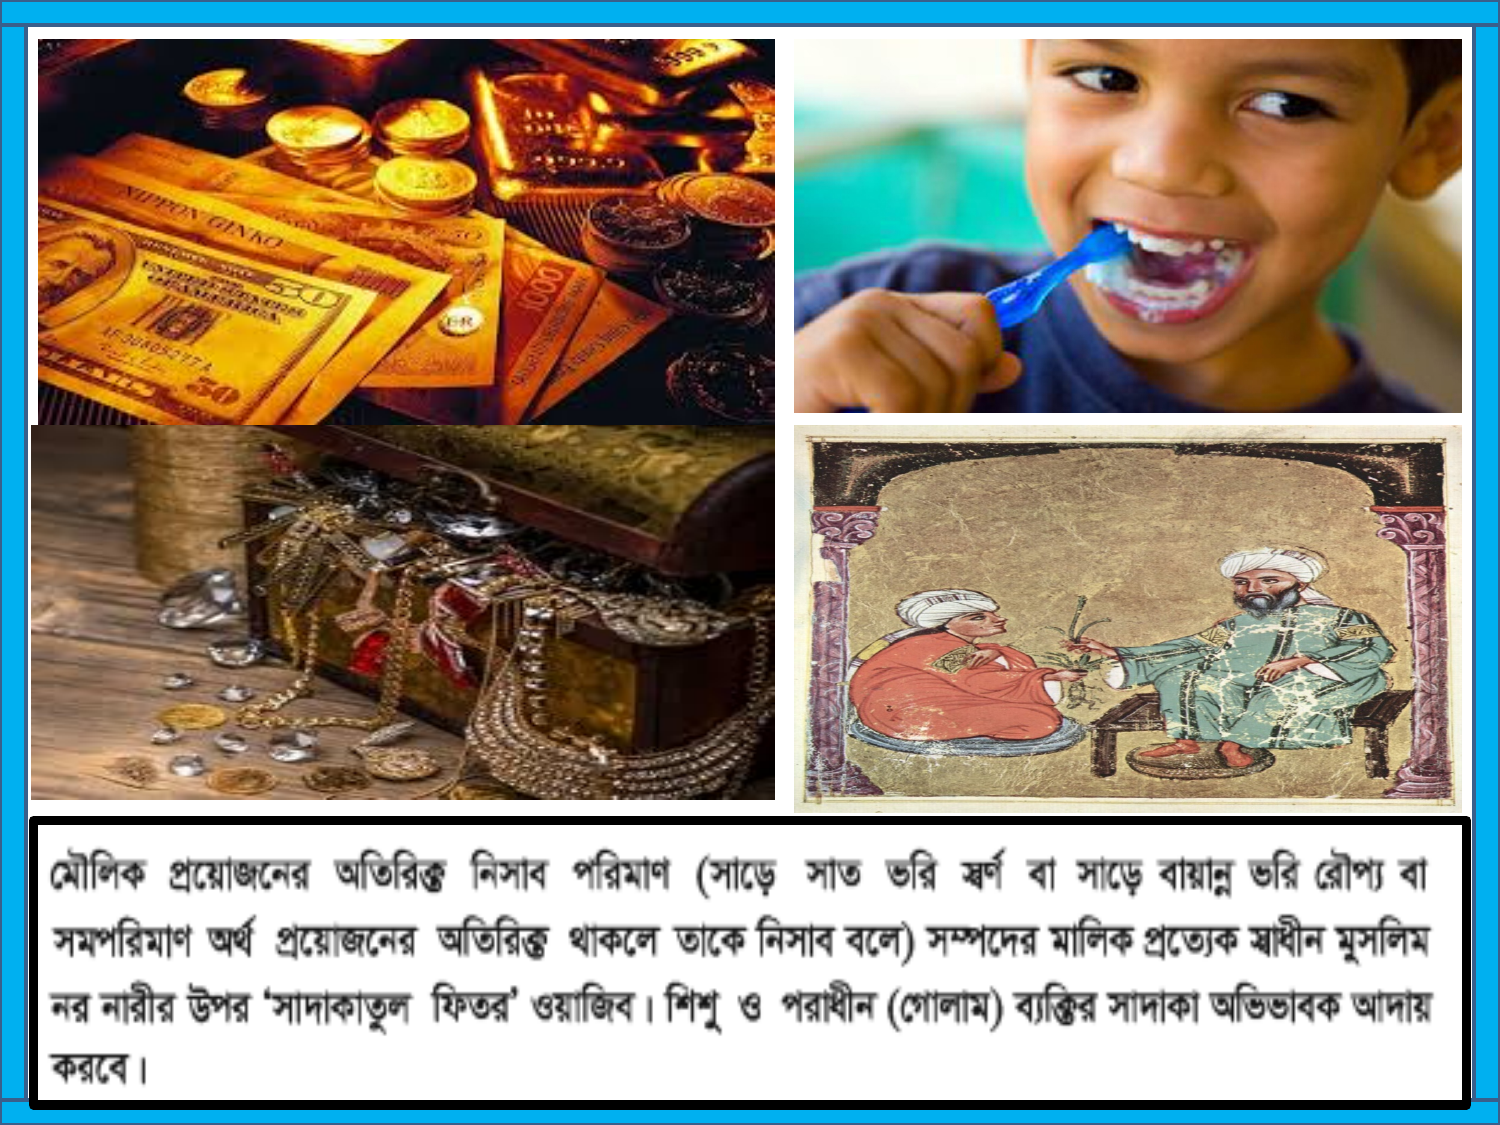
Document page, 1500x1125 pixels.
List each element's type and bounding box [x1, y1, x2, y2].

text_box [794, 39, 1463, 813]
text_box [0, 0, 1500, 1125]
picture [37, 825, 1463, 1101]
text_box [31, 39, 775, 801]
